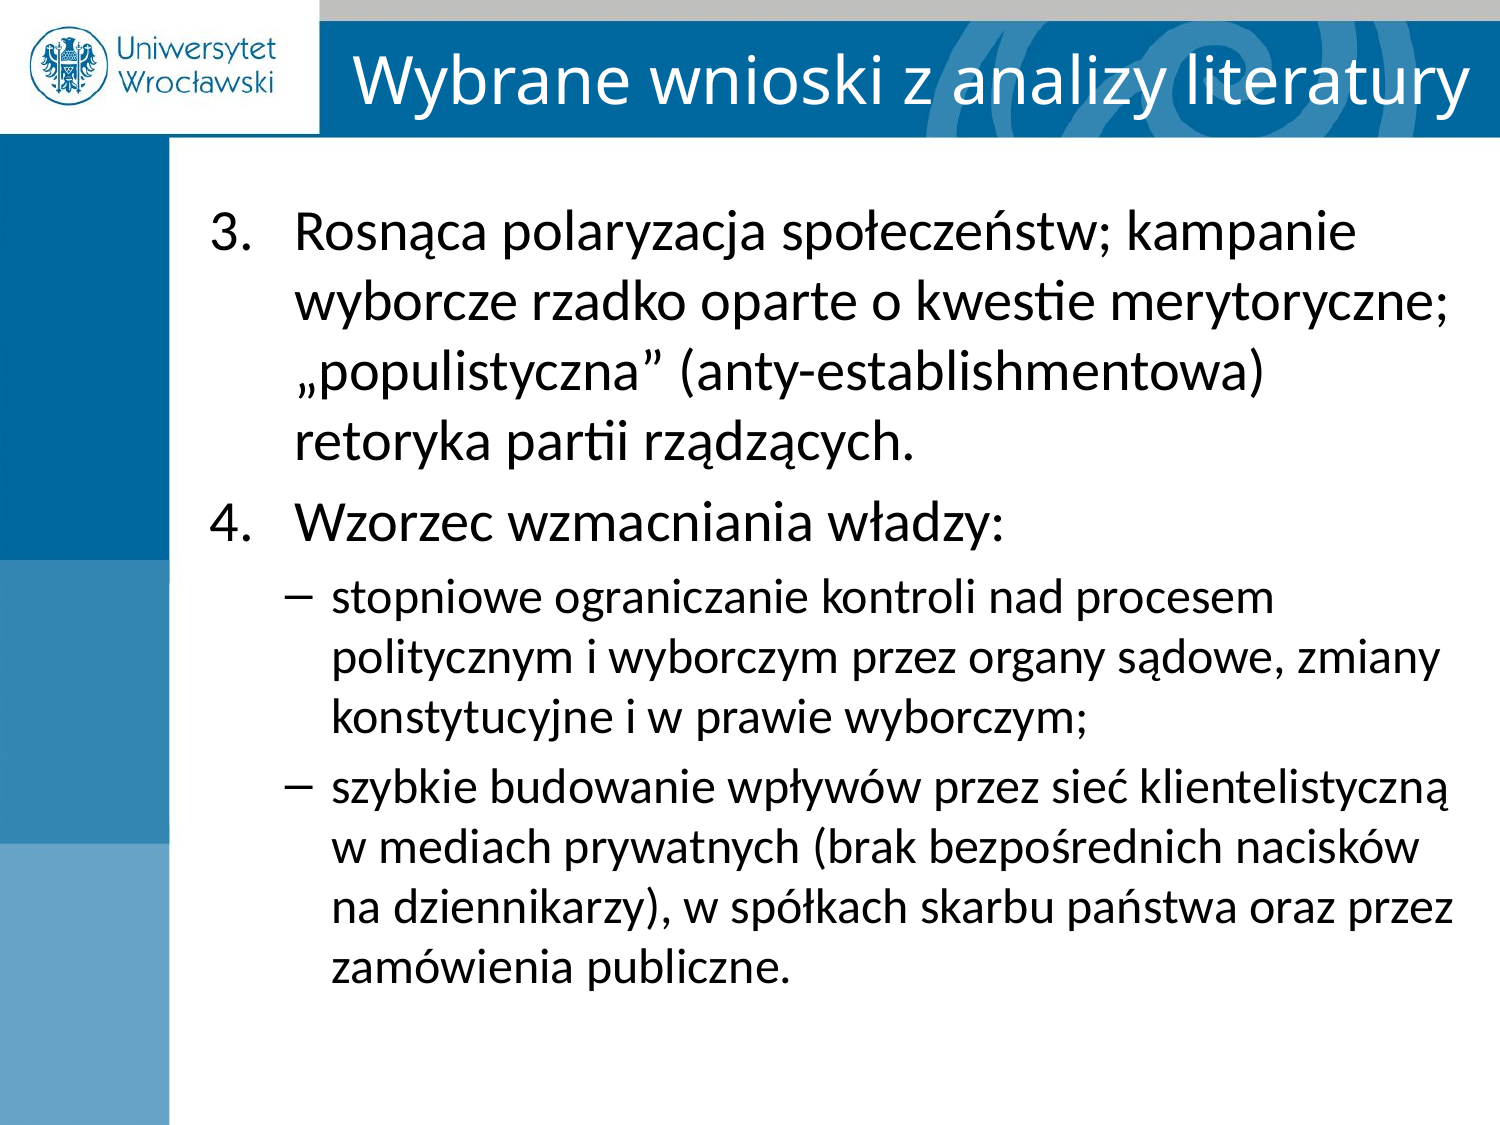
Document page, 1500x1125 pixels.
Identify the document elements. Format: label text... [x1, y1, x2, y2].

picture [0, 0, 1500, 1125]
list Rosnąca polaryzacja społeczeństw; kampanie wyborcze rzadko oparte o kwestie merytoryczne; „populistyczna” (anty-establishmentowa) retoryka partii rządzących. Wzorzec wzmacniania władzy: stopniowe ograniczanie kontroli nad procesem politycznym i wyborczym przez organy sądowe, zmiany konstytucyjne i w prawie wyborczym; szybkie budowanie wpływów przez sieć klientelistyczną w mediach prywatnych (brak bezpośrednich nacisków na dziennikarzy), w spółkach skarbu państwa oraz przez zamówienia publiczne. [194, 184, 1477, 1118]
title Wybrane wnioski z analizy literatury [324, 19, 1500, 138]
